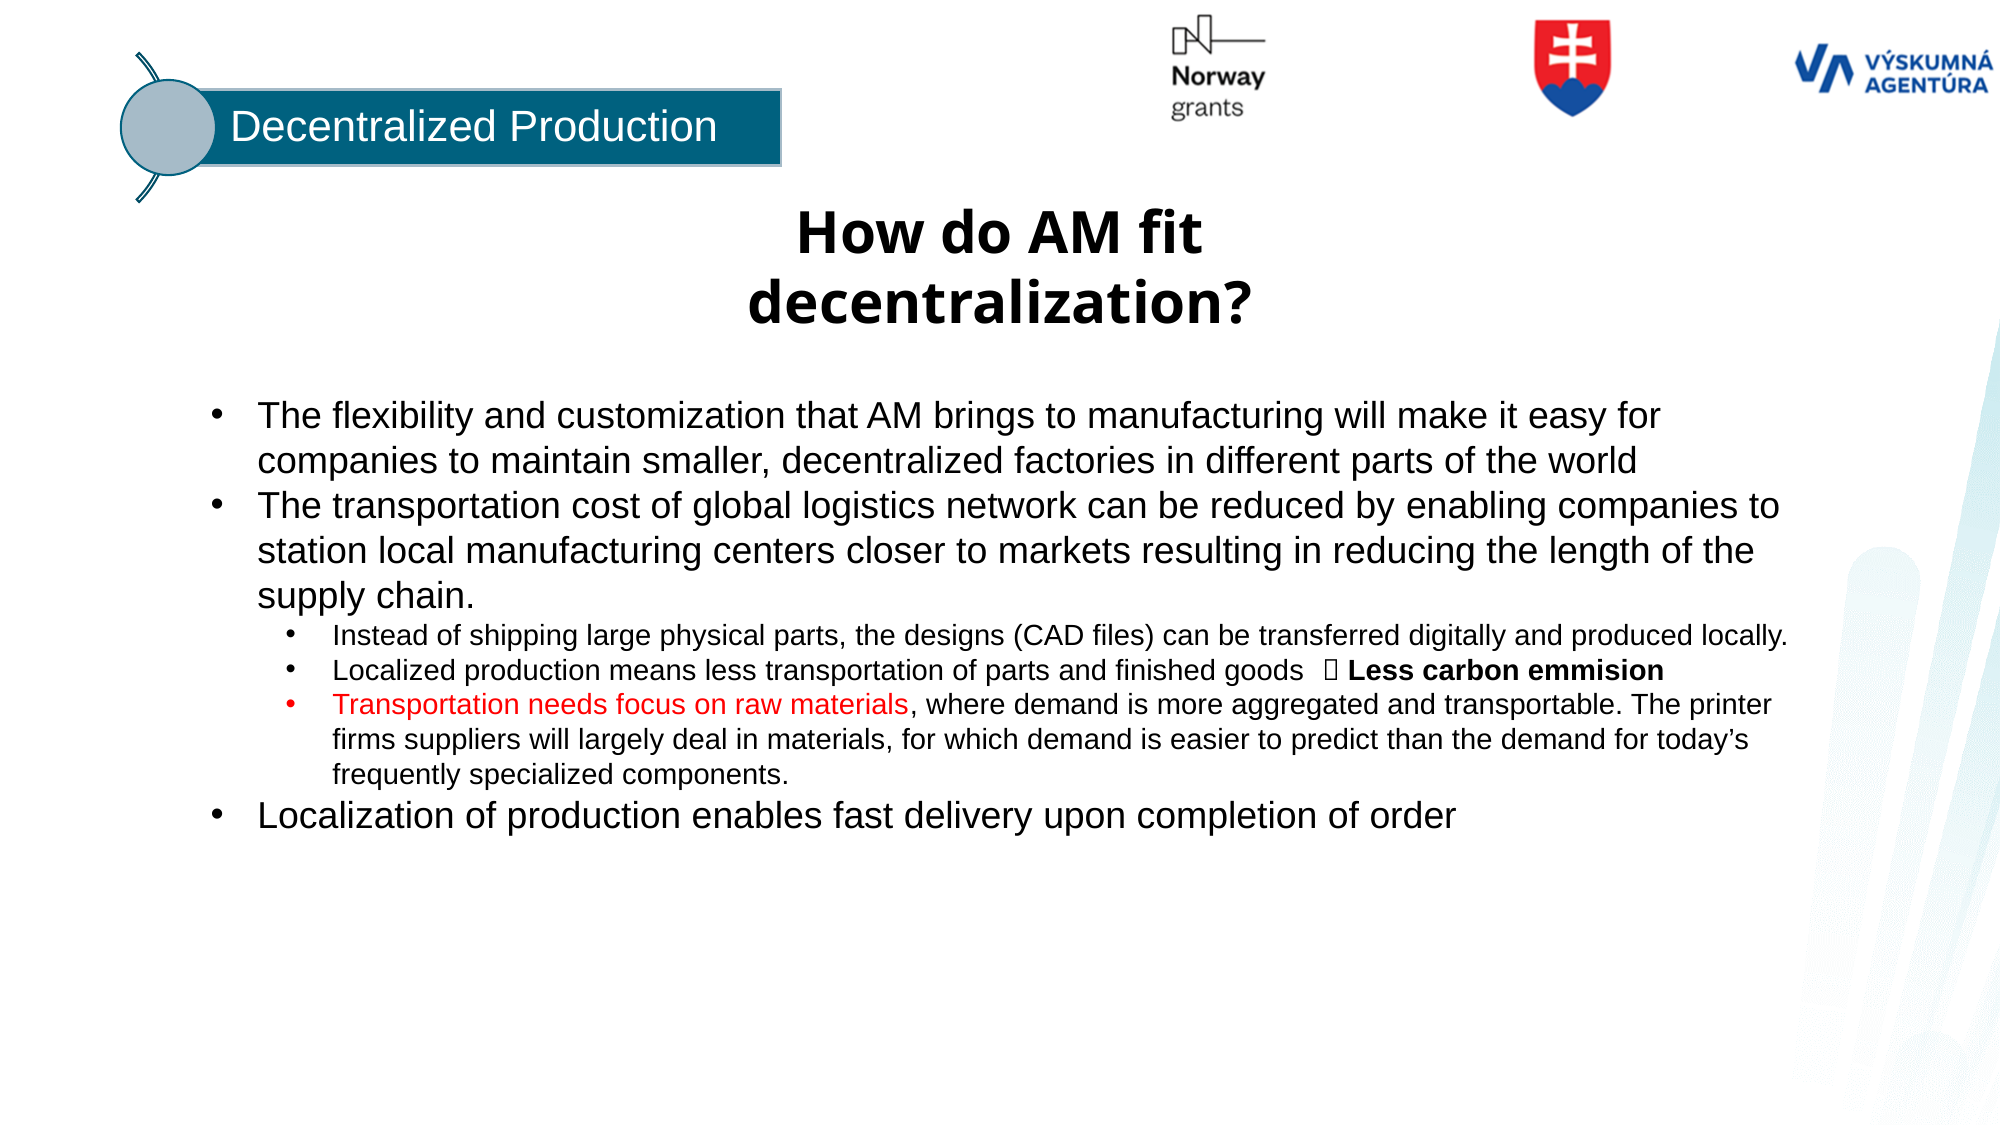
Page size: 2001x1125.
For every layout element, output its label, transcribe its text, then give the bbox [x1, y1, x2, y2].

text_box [120, 49, 782, 206]
text_box The flexibility and customization that AM brings to manufacturing will make it easy for companies to maintain smaller, decentralized factories in different parts of the world The transportation cost of global logistics network can be reduced by enabling companies to station local manufacturing centers closer to markets resulting in reducing the length of the supply chain. Instead of shipping large physical parts, the designs (CAD files) can be transferred digitally and produced locally. Localized production means less transportation of parts and finished goods  Less carbon emmision Transportation needs focus on raw materials, where demand is more aggregated and transportable. The printer firms suppliers will largely deal in materials, for which demand is easier to predict than the demand for today’s frequently specialized components. Localization of production enables fast delivery upon completion of order [120, 383, 1820, 888]
picture [0, 0, 2000, 1125]
text_box How do AM fit decentralization? [537, 187, 1462, 343]
